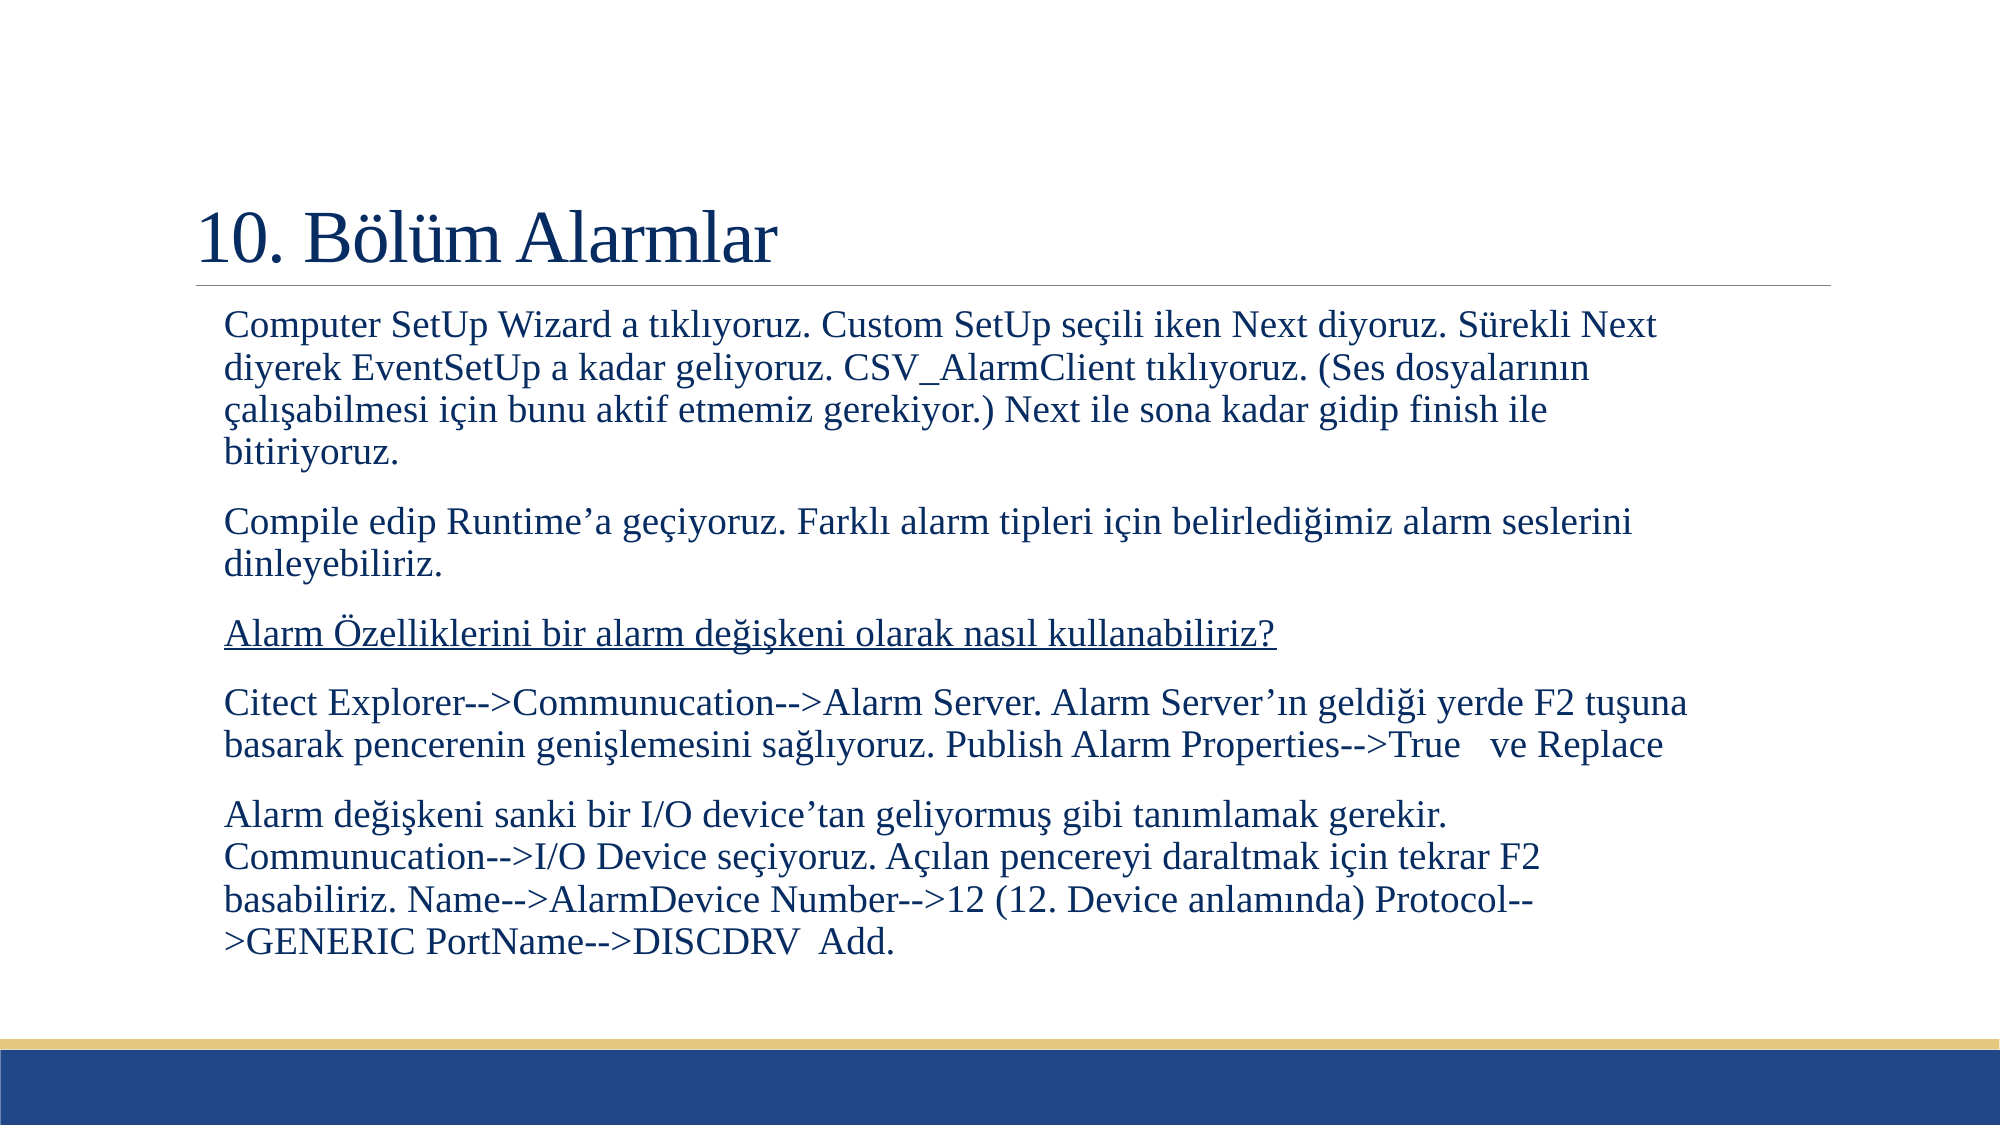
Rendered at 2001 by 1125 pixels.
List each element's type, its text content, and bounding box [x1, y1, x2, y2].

list Computer SetUp Wizard a tıklıyoruz. Custom SetUp seçili iken Next diyoruz. Sürekli Next diyerek EventSetUp a kadar geliyoruz. CSV_AlarmClient tıklıyoruz. (Ses dosyalarının çalışabilmesi için bunu aktif etmemiz gerekiyor.) Next ile sona kadar gidip finish ile bitiriyoruz. Compile edip Runtime’a geçiyoruz. Farklı alarm tipleri için belirlediğimiz alarm seslerini dinleyebiliriz. Alarm Özelliklerini bir alarm değişkeni olarak nasıl kullanabiliriz? Citect Explorer-->Communucation-->Alarm Server. Alarm Server’ın geldiği yerde F2 tuşuna basarak pencerenin genişlemesini sağlıyoruz. Publish Alarm Properties-->True ve Replace Alarm değişkeni sanki bir I/O device’tan geliyormuş gibi tanımlamak gerekir. Communucation-->I/O Device seçiyoruz. Açılan pencereyi daraltmak için tekrar F2 basabiliriz. Name-->AlarmDevice Number-->12 (12. Device anlamında) Protocol-->GENERIC PortName-->DISCDRV Add. [209, 296, 1704, 1021]
title 10. Bölüm Alarmlar [180, 47, 1830, 285]
